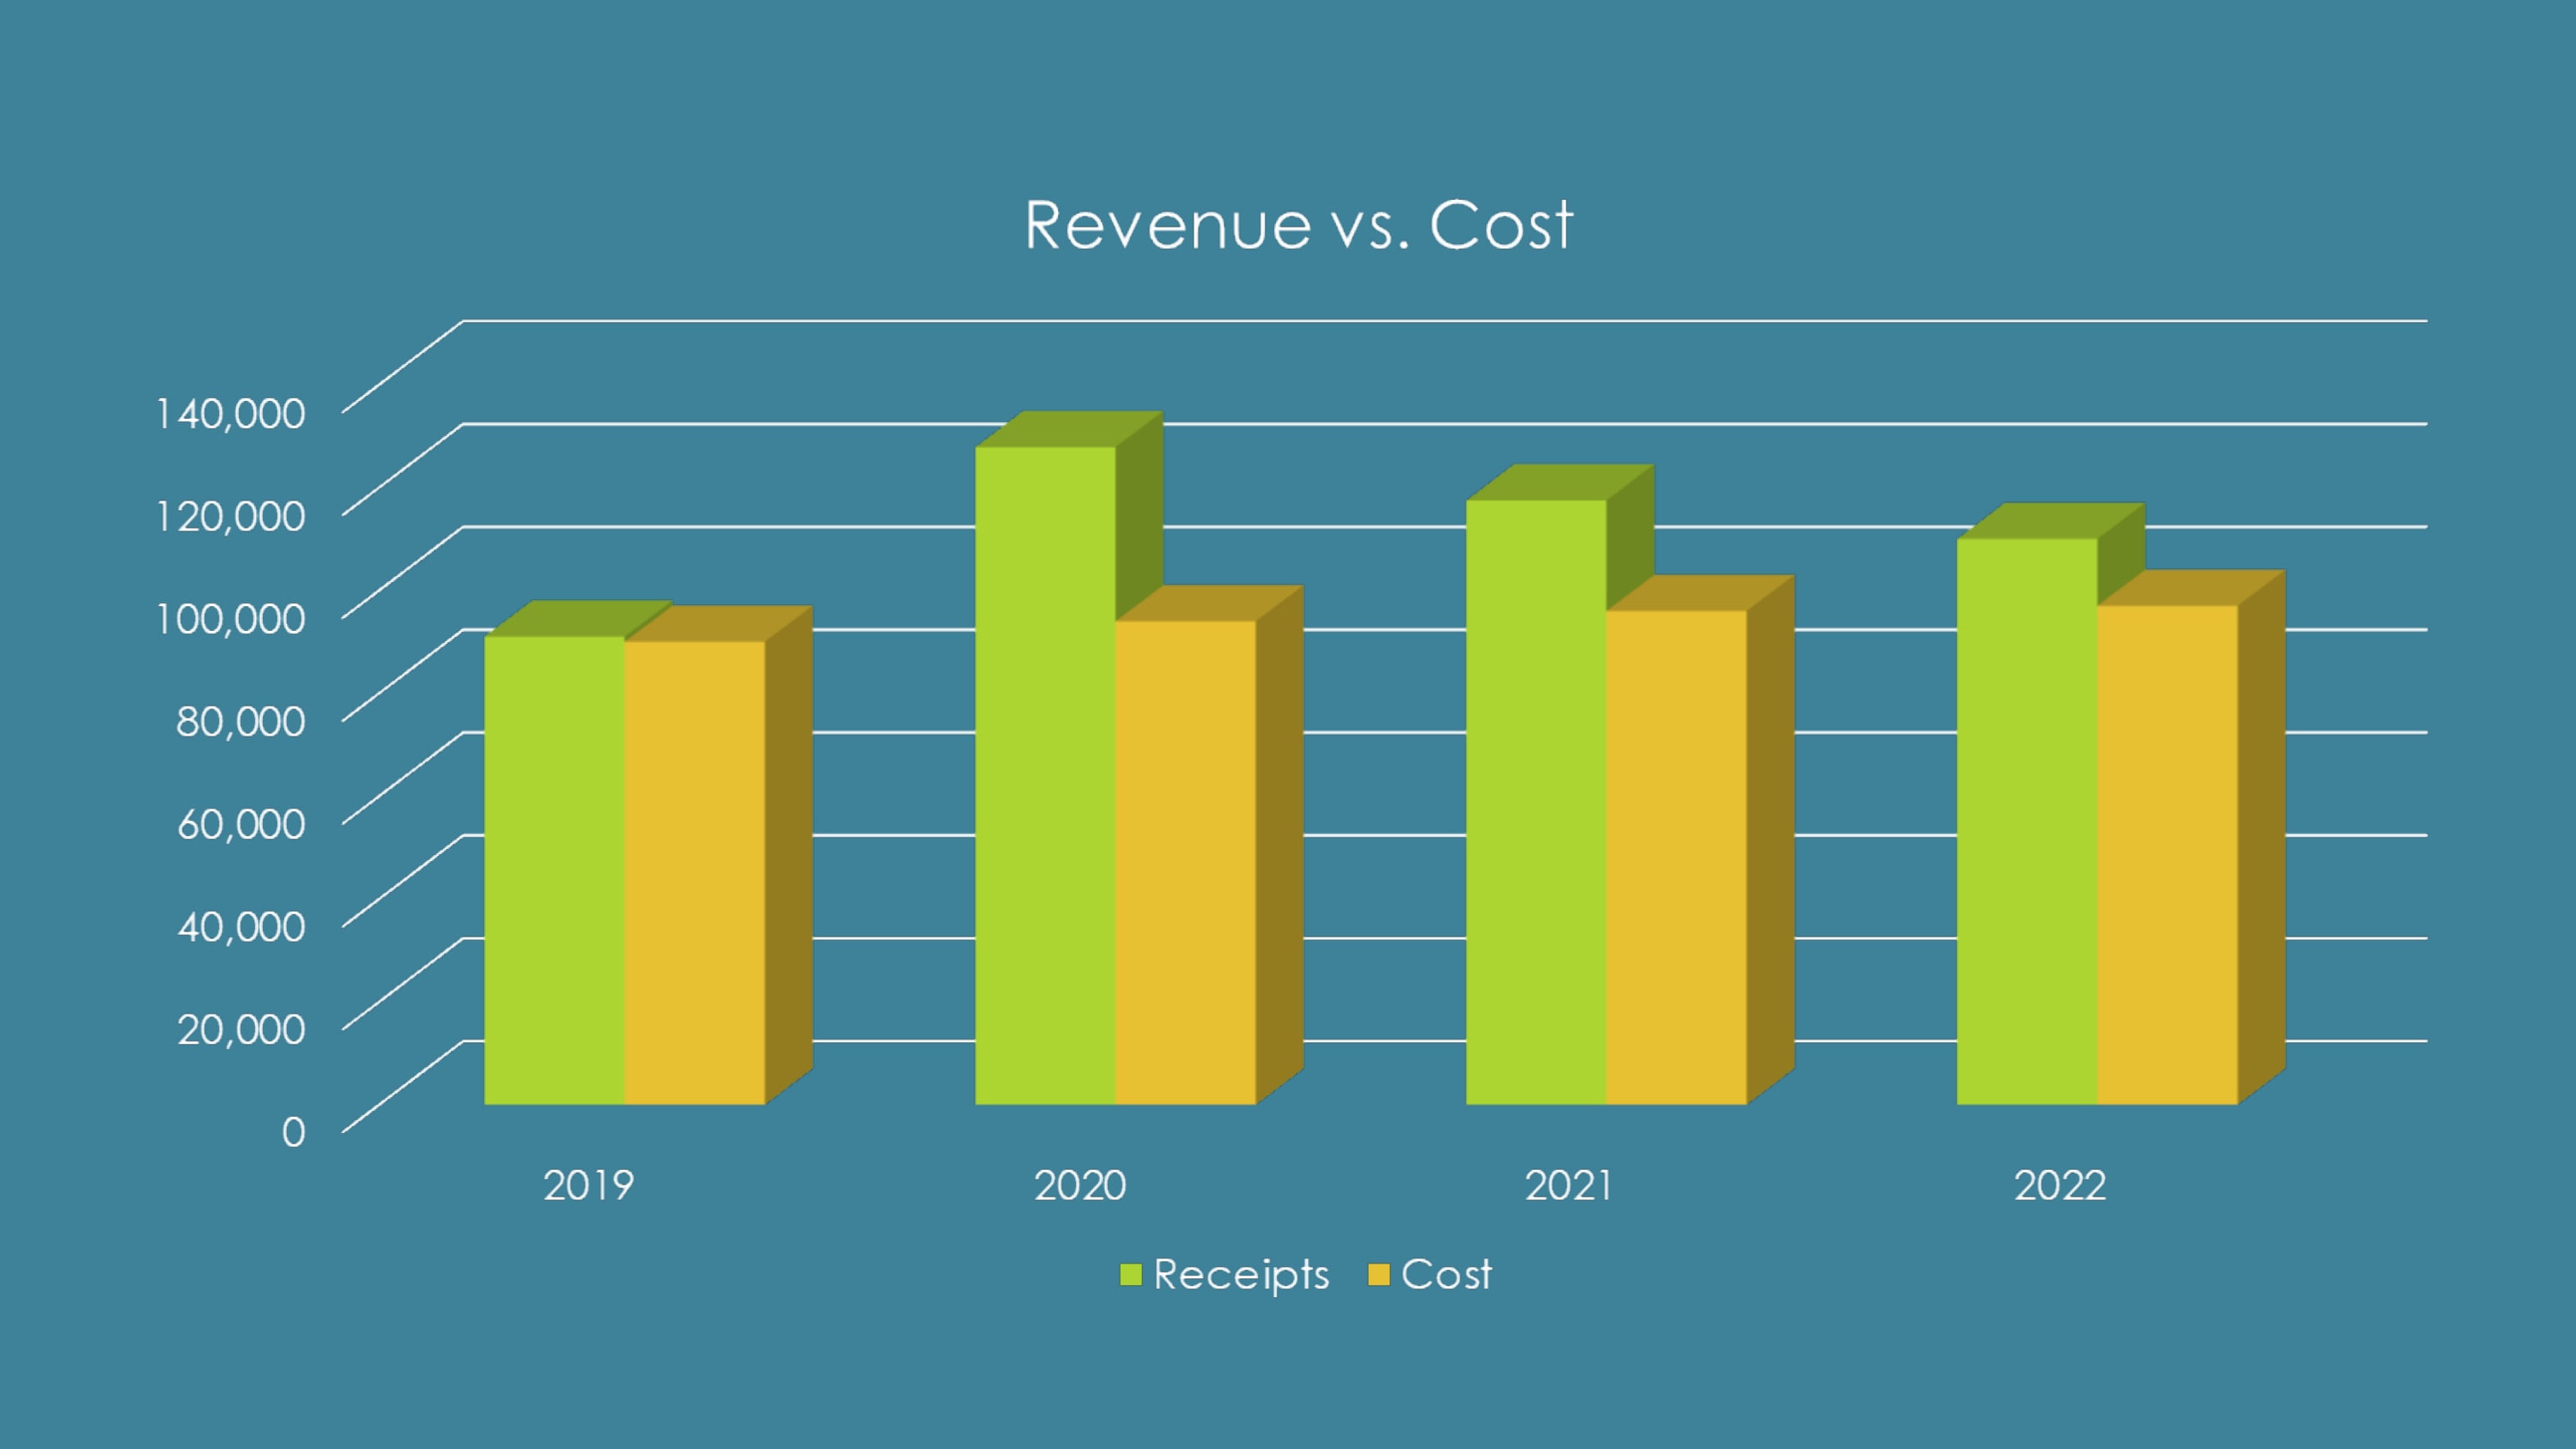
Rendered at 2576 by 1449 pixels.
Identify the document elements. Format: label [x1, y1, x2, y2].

picture [75, 155, 2525, 1333]
